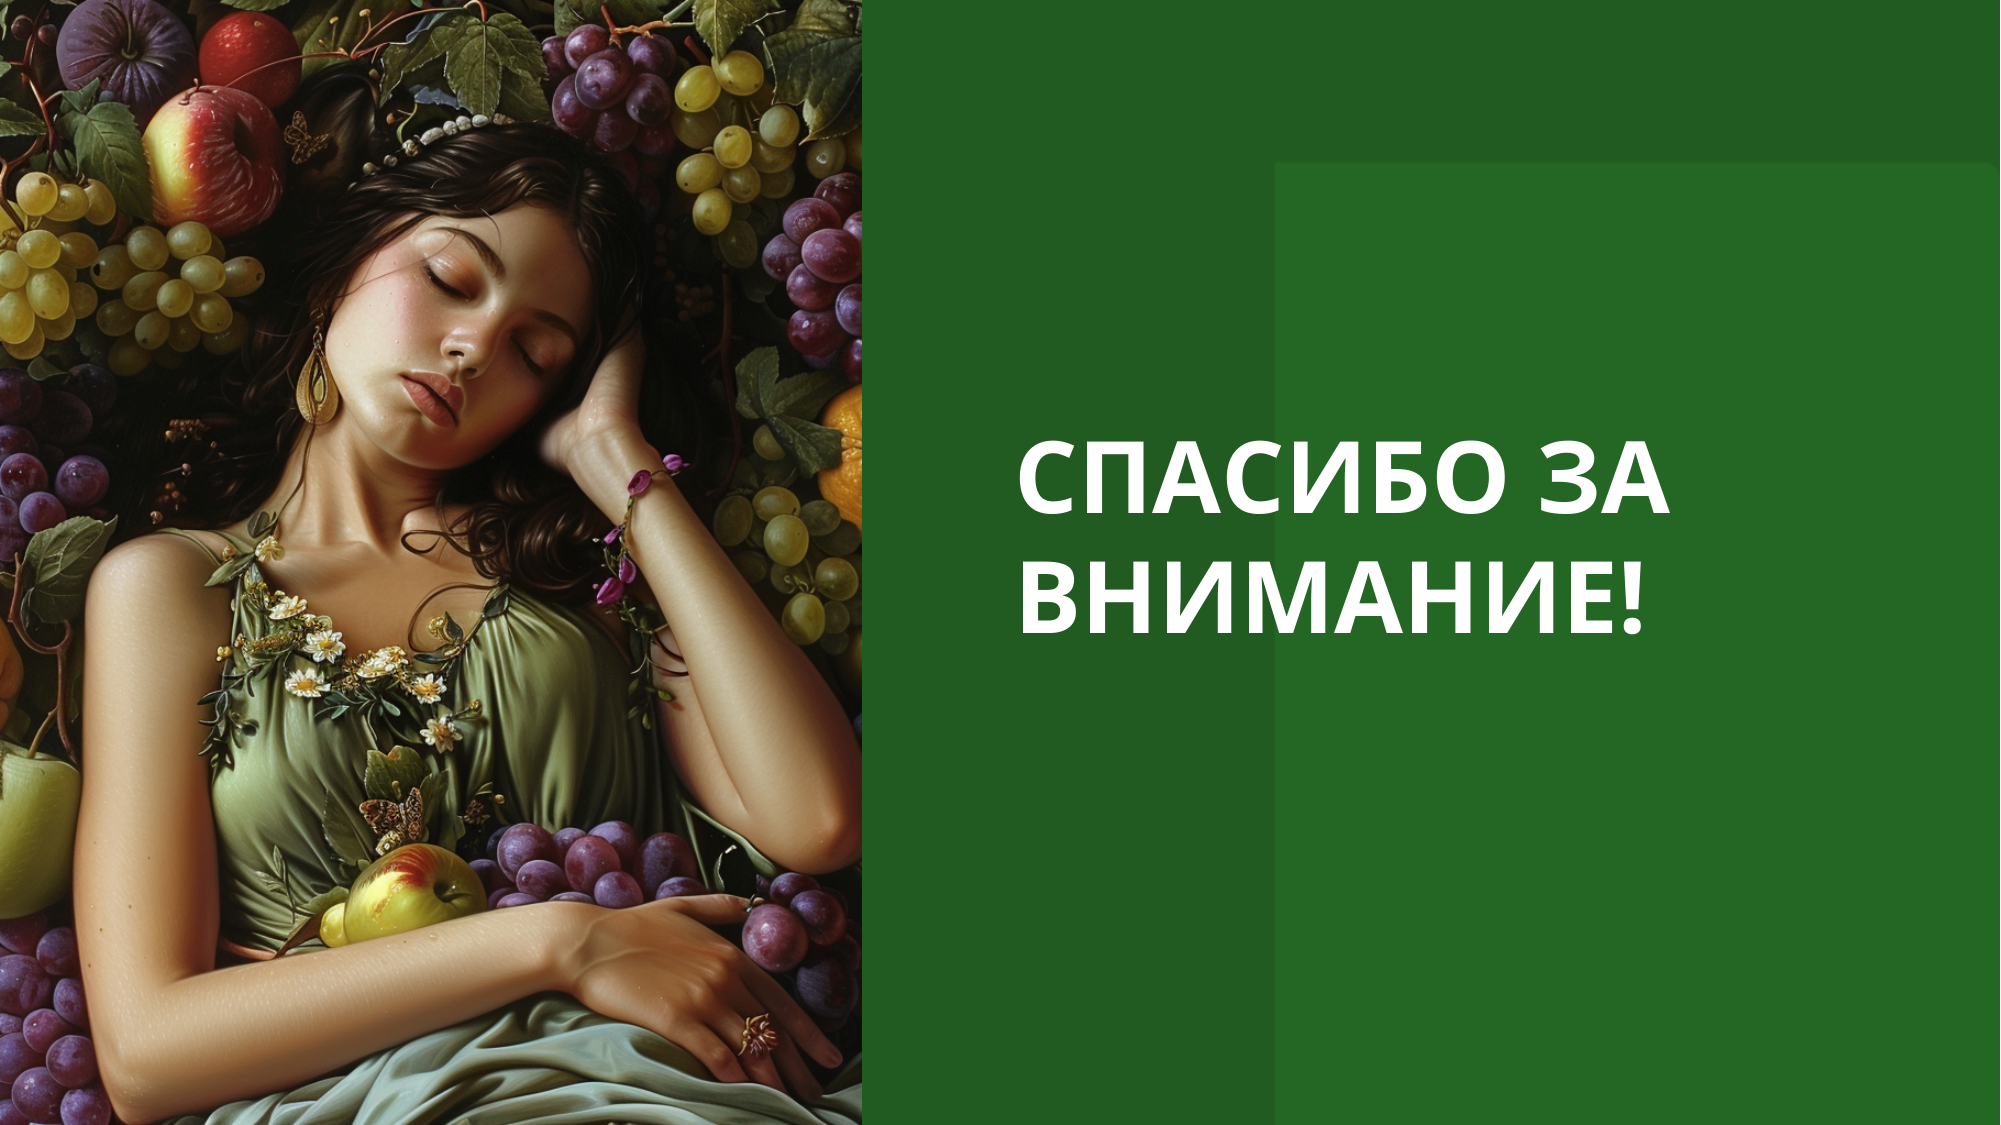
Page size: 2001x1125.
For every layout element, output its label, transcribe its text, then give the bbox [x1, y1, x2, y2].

text_box СПАСИБО ЗА ВНИМАНИЕ! [999, 406, 1904, 624]
picture [0, 0, 862, 1125]
